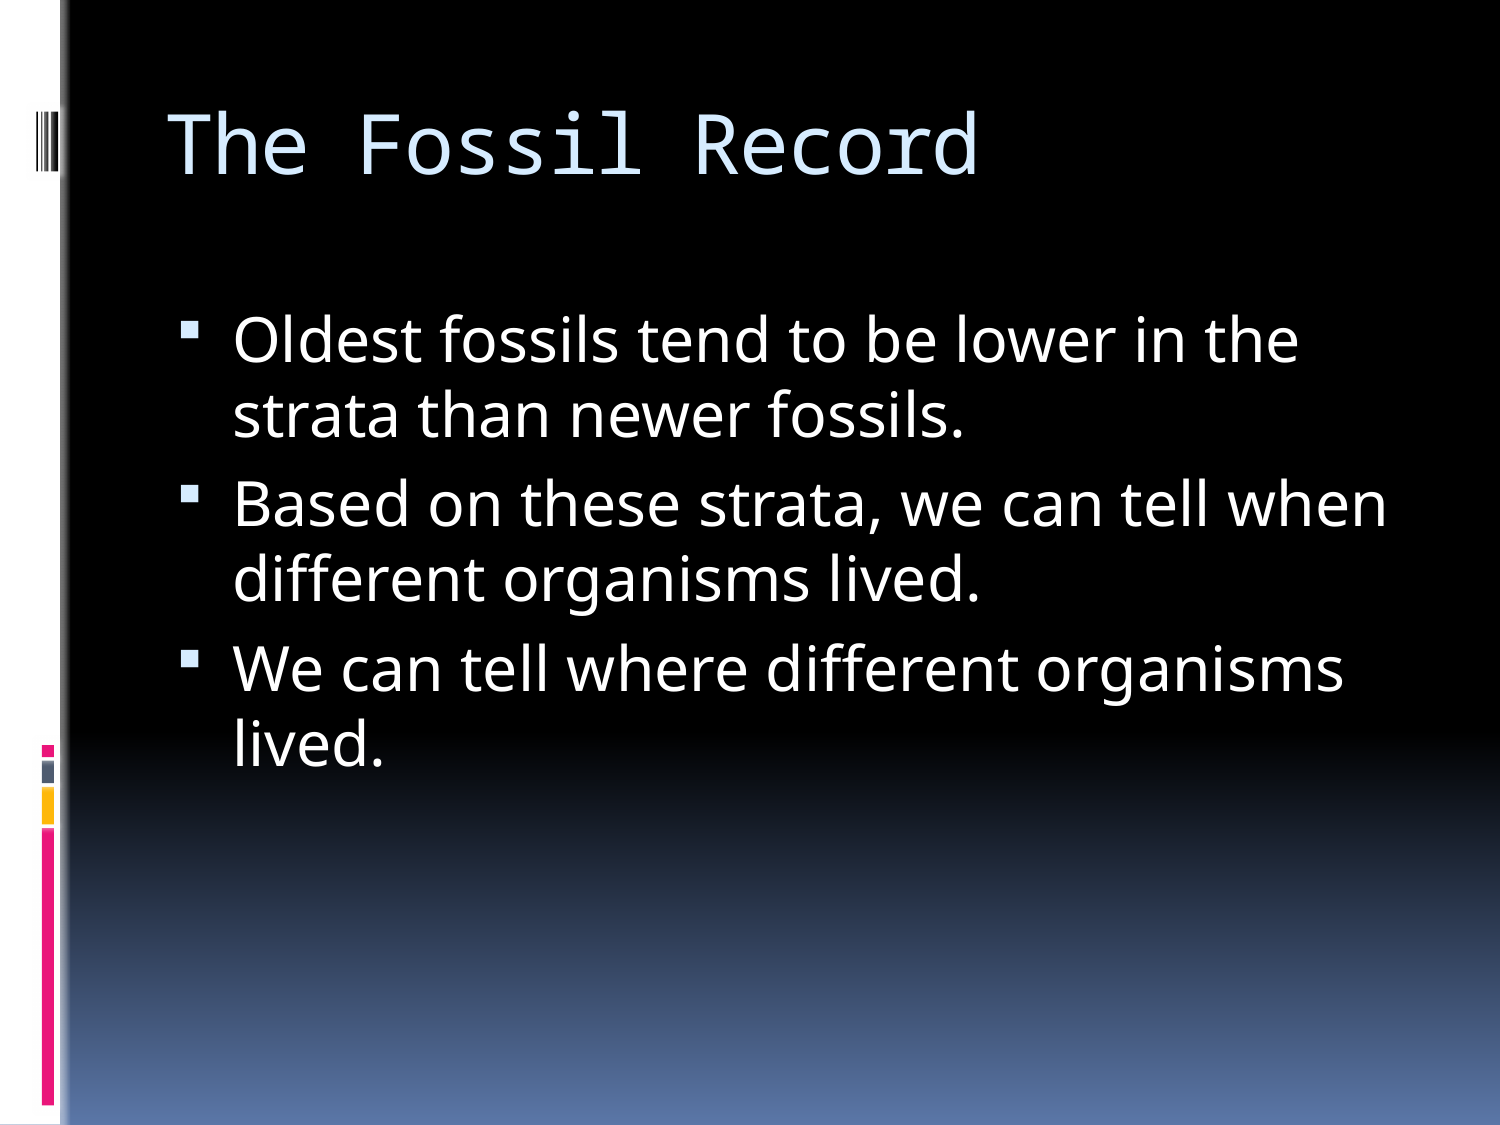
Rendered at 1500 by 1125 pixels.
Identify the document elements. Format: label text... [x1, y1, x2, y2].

list Oldest fossils tend to be lower in the strata than newer fossils. Based on these strata, we can tell when different organisms lived. We can tell where different organisms lived. [150, 292, 1425, 1043]
title The Fossil Record [150, 83, 1425, 234]
